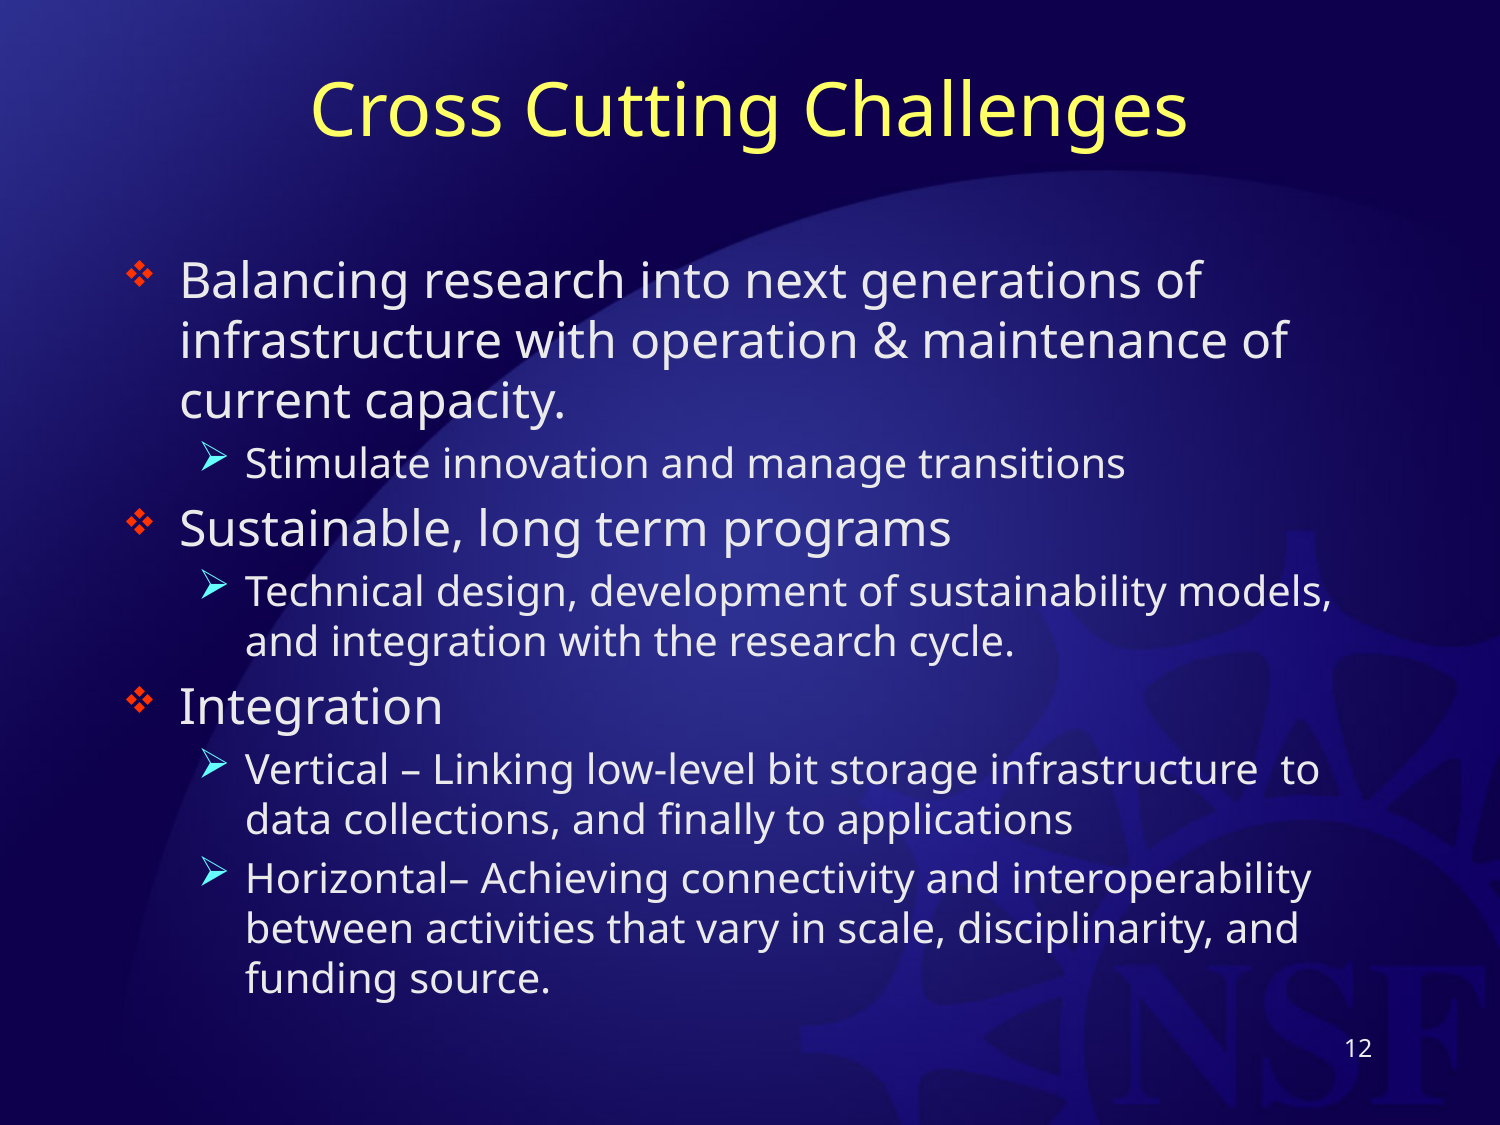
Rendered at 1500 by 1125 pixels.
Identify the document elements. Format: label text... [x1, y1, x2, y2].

title Cross Cutting Challenges [112, 12, 1388, 201]
slide_number 12 [1074, 1025, 1388, 1100]
picture [0, 0, 1500, 1125]
list Balancing research into next generations of infrastructure with operation & maintenance of current capacity. Stimulate innovation and manage transitions Sustainable, long term programs Technical design, development of sustainability models, and integration with the research cycle. Integration Vertical – Linking low-level bit storage infrastructure to data collections, and finally to applications Horizontal– Achieving connectivity and interoperability between activities that vary in scale, disciplinarity, and funding source. [107, 240, 1384, 916]
